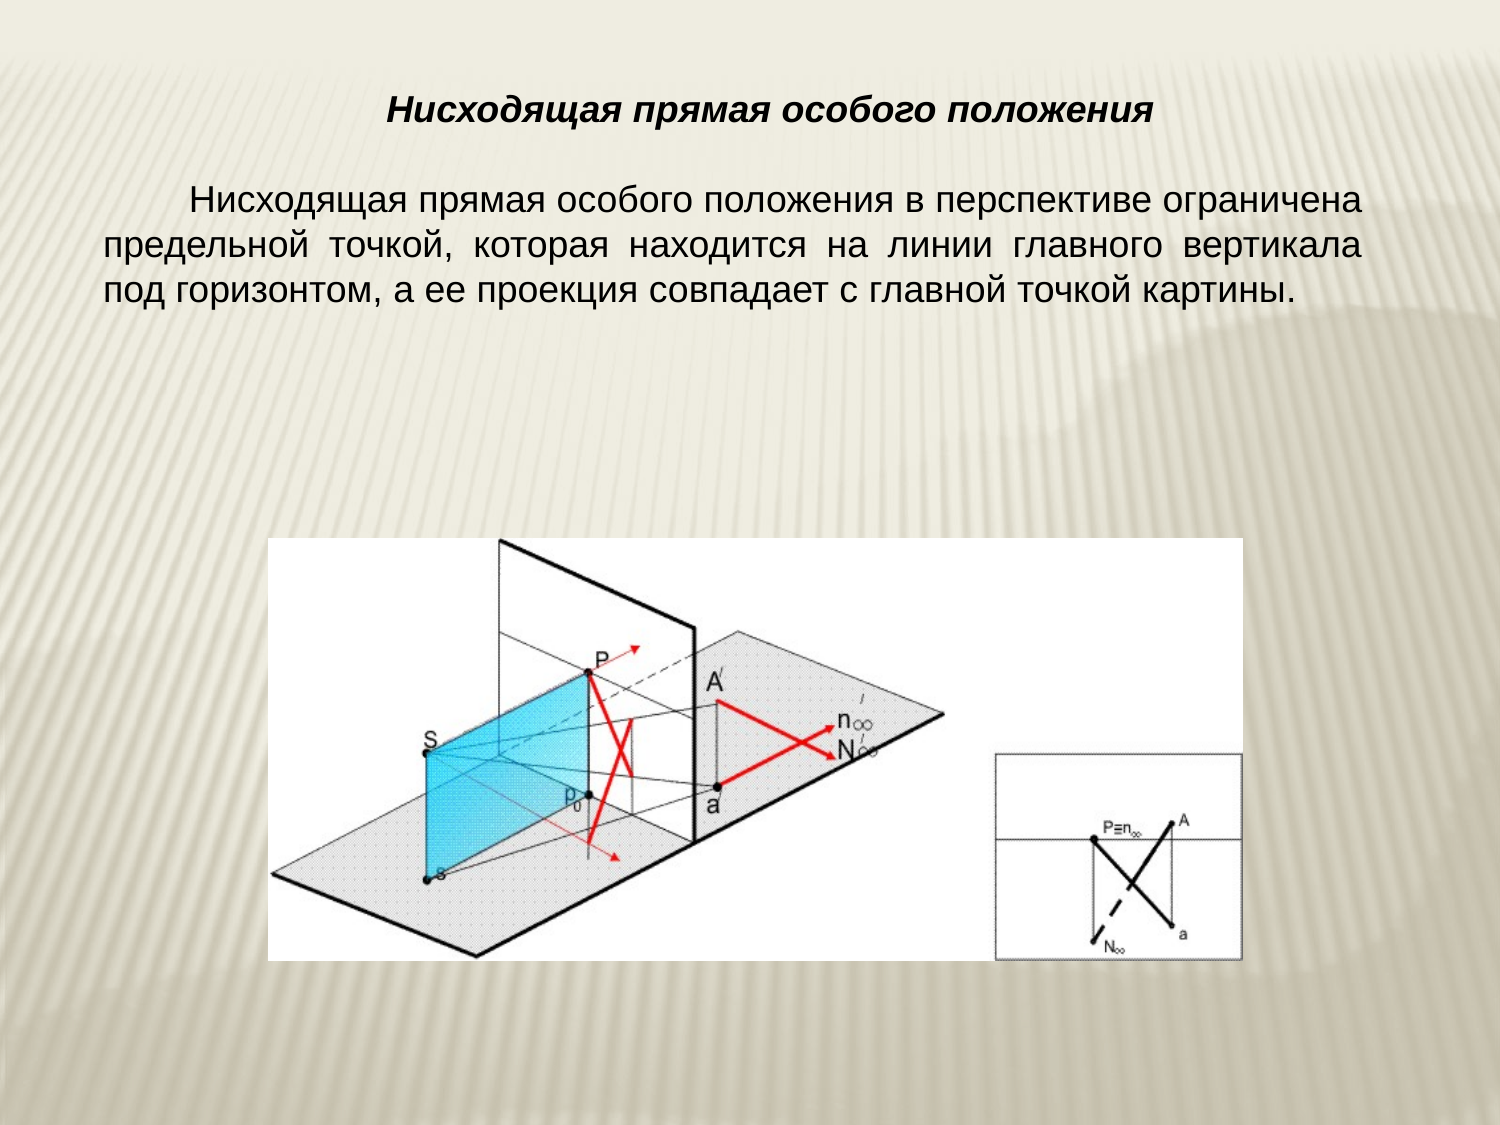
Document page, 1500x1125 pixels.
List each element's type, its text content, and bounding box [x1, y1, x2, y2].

text_box Нисходящая прямая особого положения Нисходящая прямая особого положения в перспективе ограничена предельной точкой, которая находится на линии главного вертикала под горизонтом, а ее проекция совпадает с главной точкой картины. [88, 77, 1378, 363]
picture [267, 538, 1243, 962]
